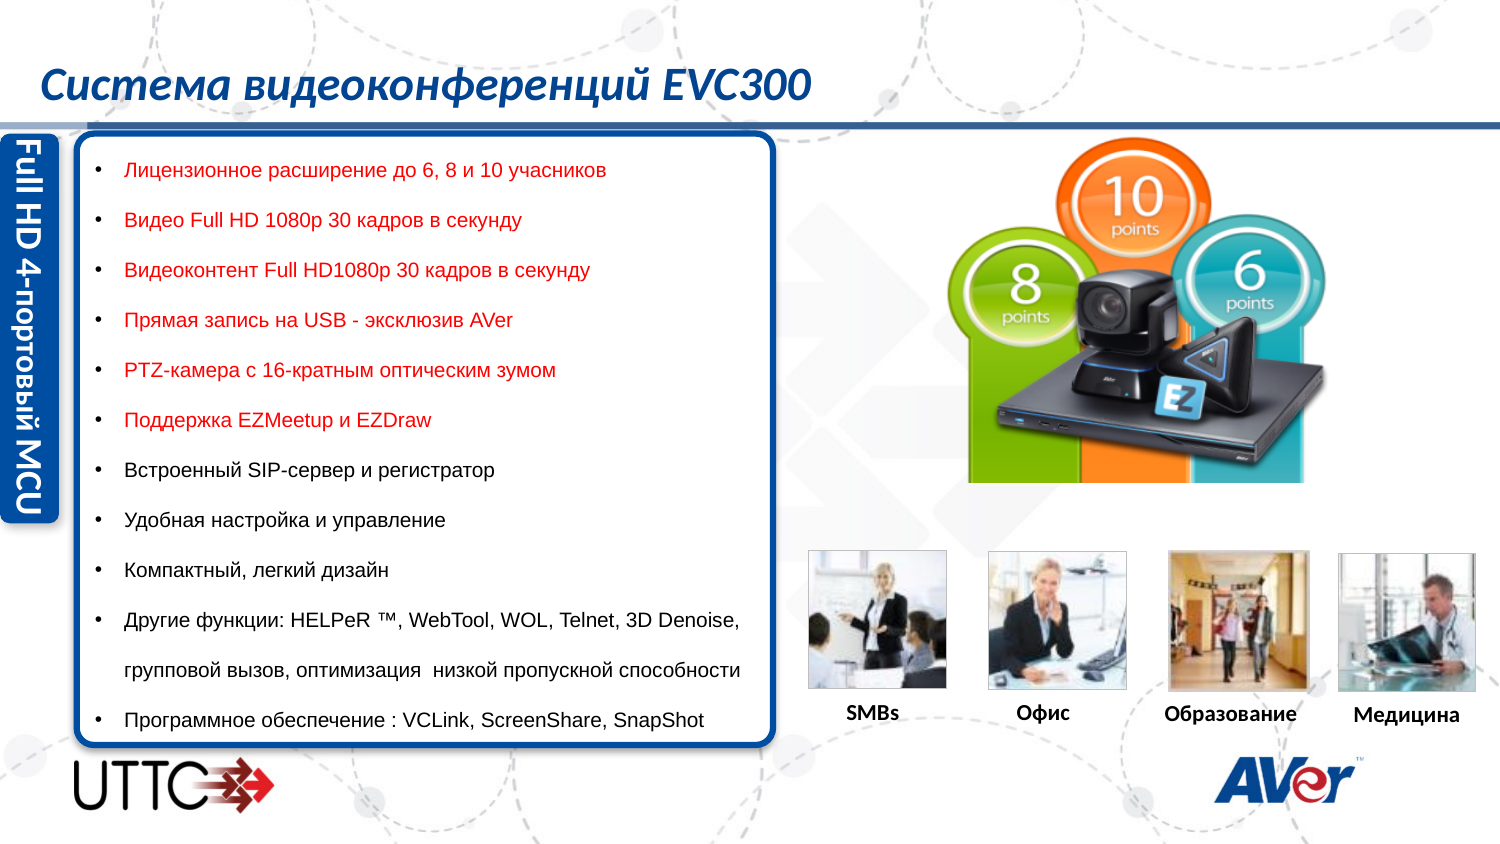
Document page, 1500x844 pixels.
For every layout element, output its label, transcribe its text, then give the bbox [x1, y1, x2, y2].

text_box Лицензионное расширение до 6, 8 и 10 учасников Видео Full HD 1080p 30 кадров в секунду Видеоконтент Full HD1080p 30 кадров в секунду Прямая запись на USB - эксклюзив AVer PTZ-камера с 16-кратным оптическим зумом Поддержка EZMeetup и EZDraw Встроенный SIP-сервер и регистратор Удобная настройка и управление Компактный, легкий дизайн Другие функции: HELPeR ™, WebTool, WOL, Telnet, 3D Denoise, групповой вызов, оптимизация низкой пропускной способности Программное обеспечение : VCLink, ScreenShare, SnapShot [79, 124, 777, 739]
text_box Медицина [1335, 697, 1478, 735]
text_box [79, 739, 770, 746]
text_box Офис [972, 689, 1115, 733]
text_box Full HD 4-портовый MCU [0, 104, 70, 551]
picture [0, 0, 1500, 844]
text_box [75, 140, 79, 738]
text_box SMBs [801, 689, 944, 733]
text_box Образование [1148, 691, 1314, 734]
title Система видеоконференций EVC300 [25, 18, 1471, 144]
